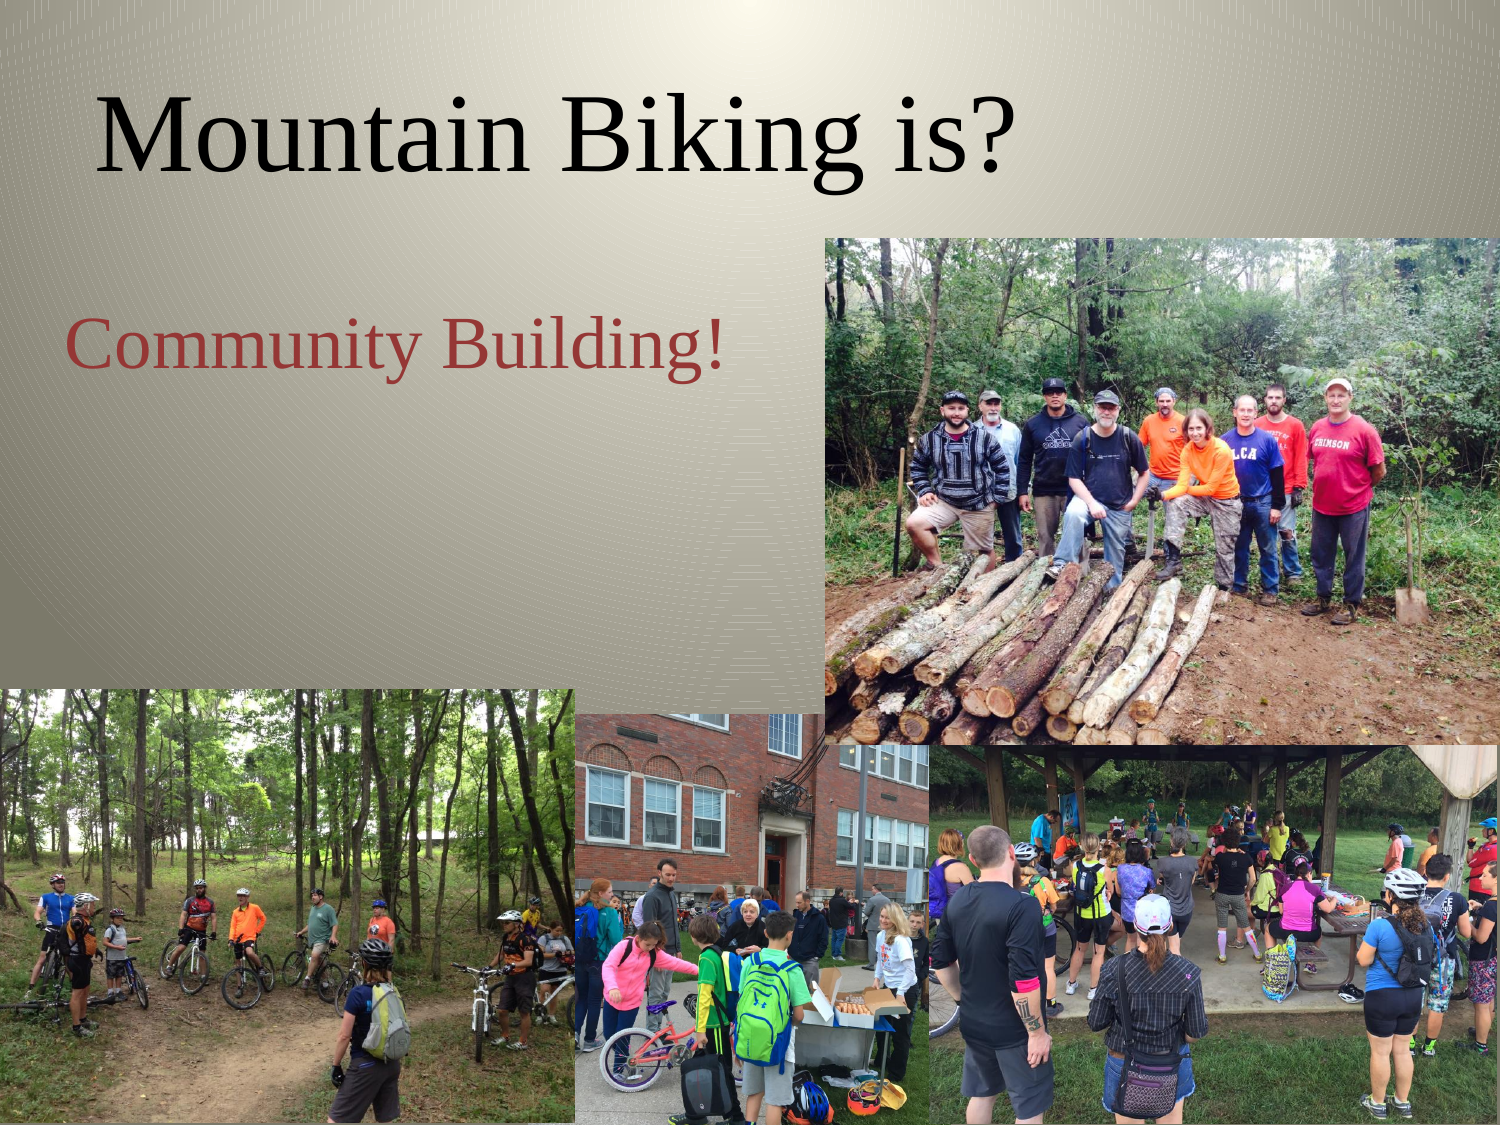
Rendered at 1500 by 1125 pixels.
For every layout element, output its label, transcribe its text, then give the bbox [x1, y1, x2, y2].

text_box Mountain Biking is? [79, 51, 1035, 202]
text_box Community Building! [50, 286, 775, 391]
picture [0, 238, 1500, 1125]
